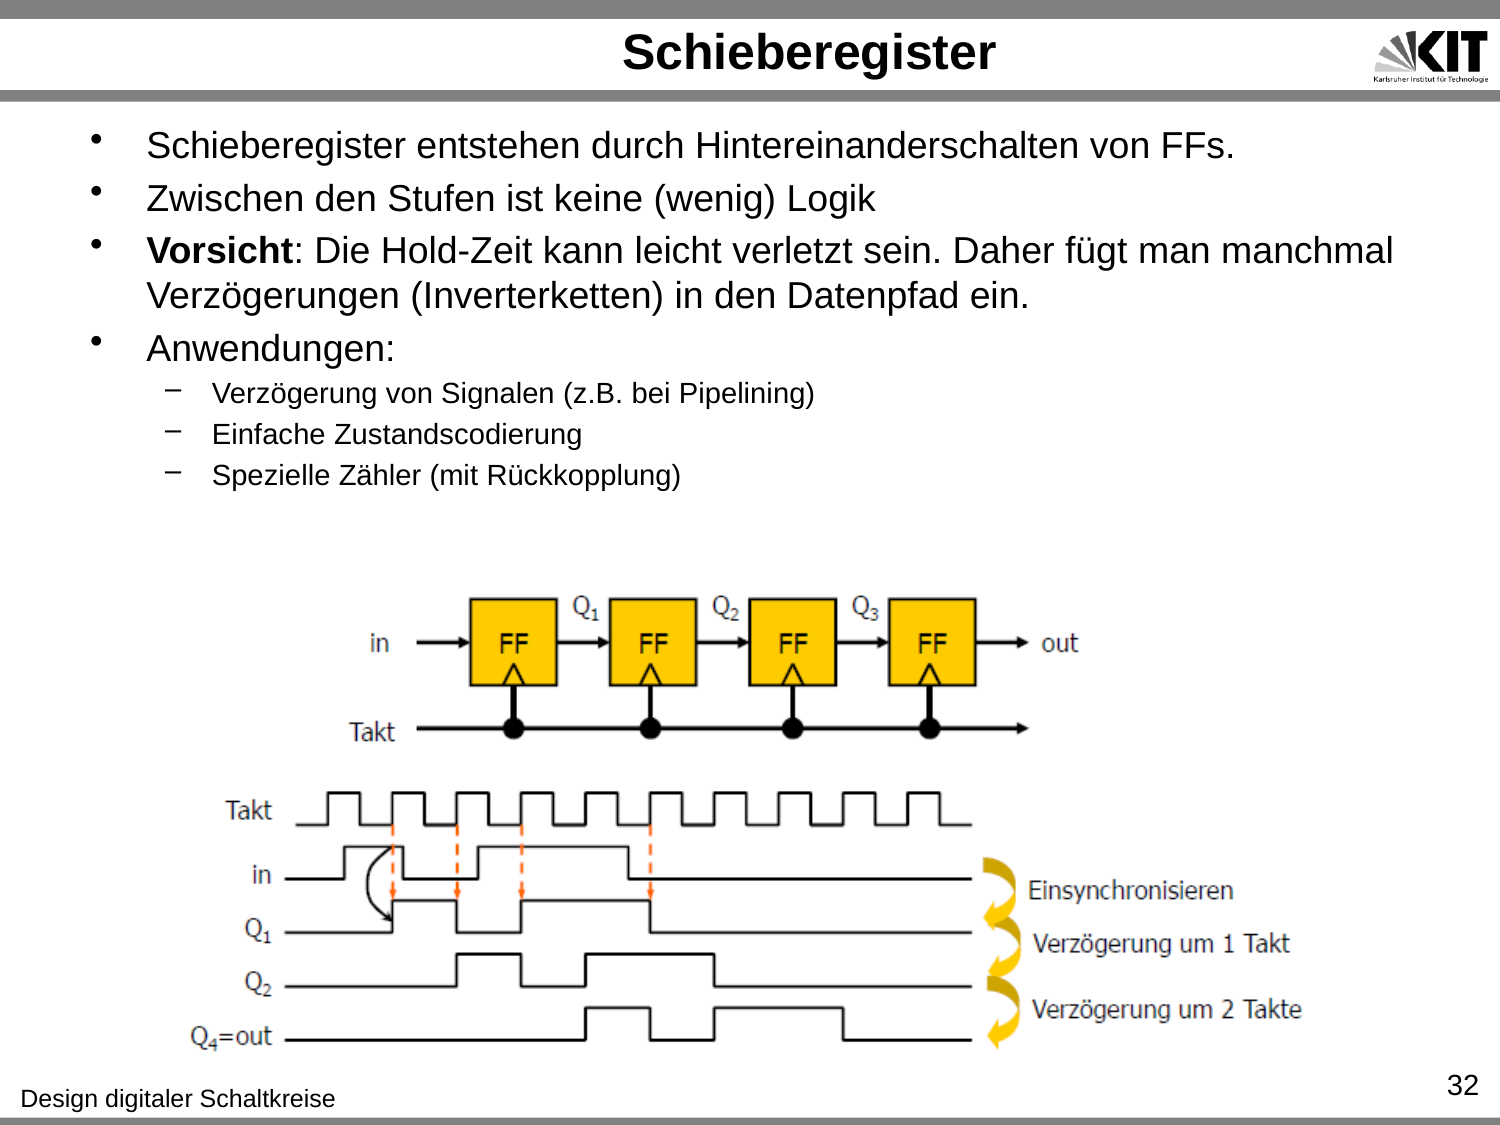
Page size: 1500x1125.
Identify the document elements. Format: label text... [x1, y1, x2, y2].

picture [1374, 31, 1488, 83]
picture [173, 574, 1327, 1065]
title Schieberegister [194, 21, 1425, 79]
slide_number 32 [1364, 1058, 1495, 1094]
list Schieberegister entstehen durch Hintereinanderschalten von FFs. Zwischen den Stufen ist keine (wenig) Logik Vorsicht: Die Hold-Zeit kann leicht verletzt sein. Daher fügt man manchmal Verzögerungen (Inverterketten) in den Datenpfad ein. Anwendungen: Verzögerung von Signalen (z.B. bei Pipelining) Einfache Zustandscodierung Spezielle Zähler (mit Rückkopplung) [75, 113, 1425, 225]
